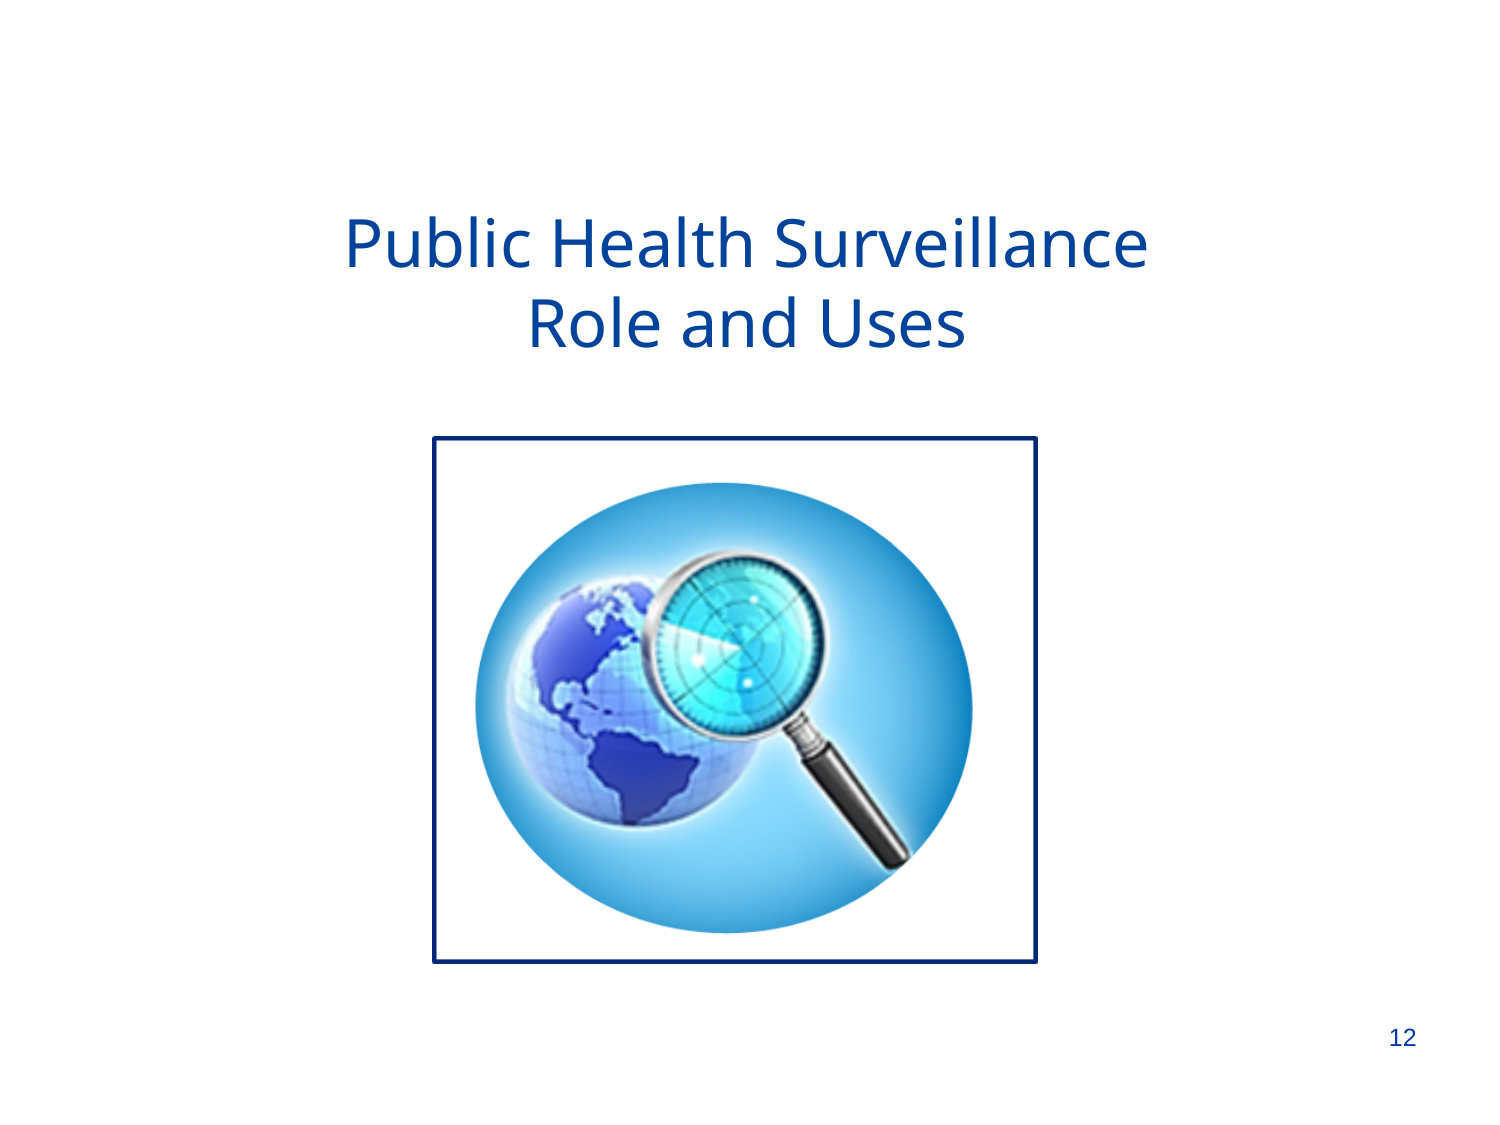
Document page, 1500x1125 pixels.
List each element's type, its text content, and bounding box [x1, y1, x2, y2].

text_box 12 [1081, 1014, 1432, 1093]
picture [432, 435, 1038, 964]
text_box Public Health Surveillance Role and Uses [237, 193, 1257, 368]
